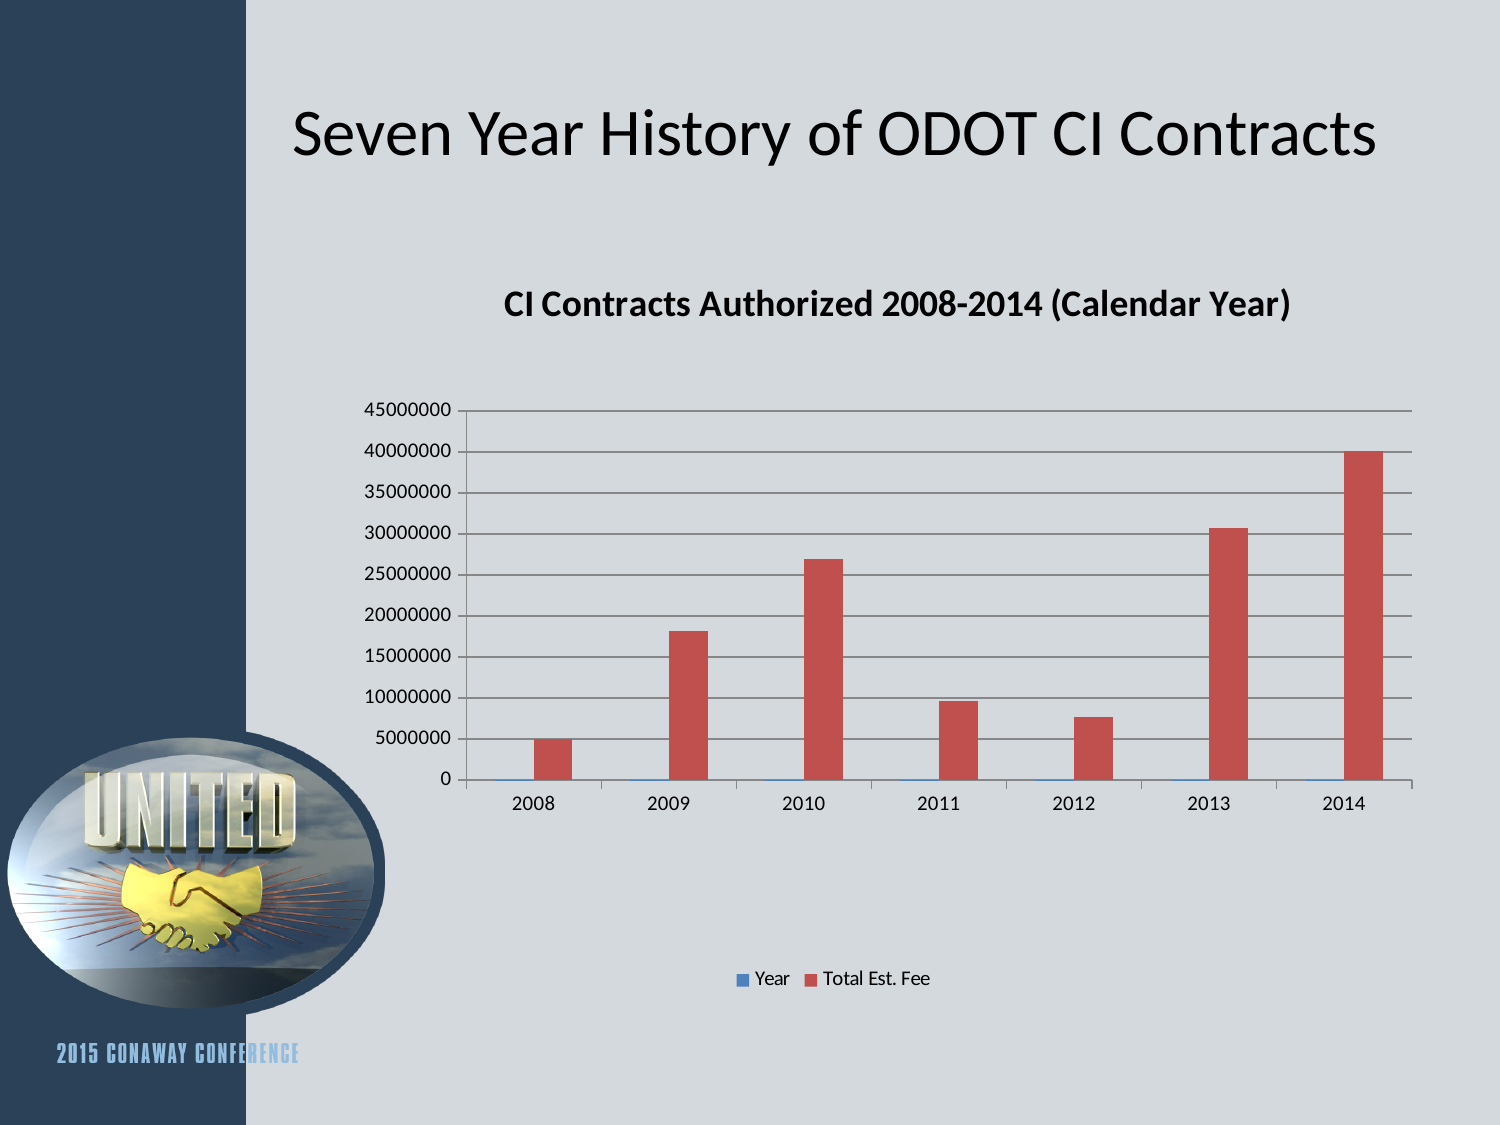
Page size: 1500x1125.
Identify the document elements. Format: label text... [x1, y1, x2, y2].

picture [0, 0, 1500, 1125]
title Seven Year History of ODOT CI Contracts [245, 45, 1425, 233]
chart [245, 253, 1426, 997]
